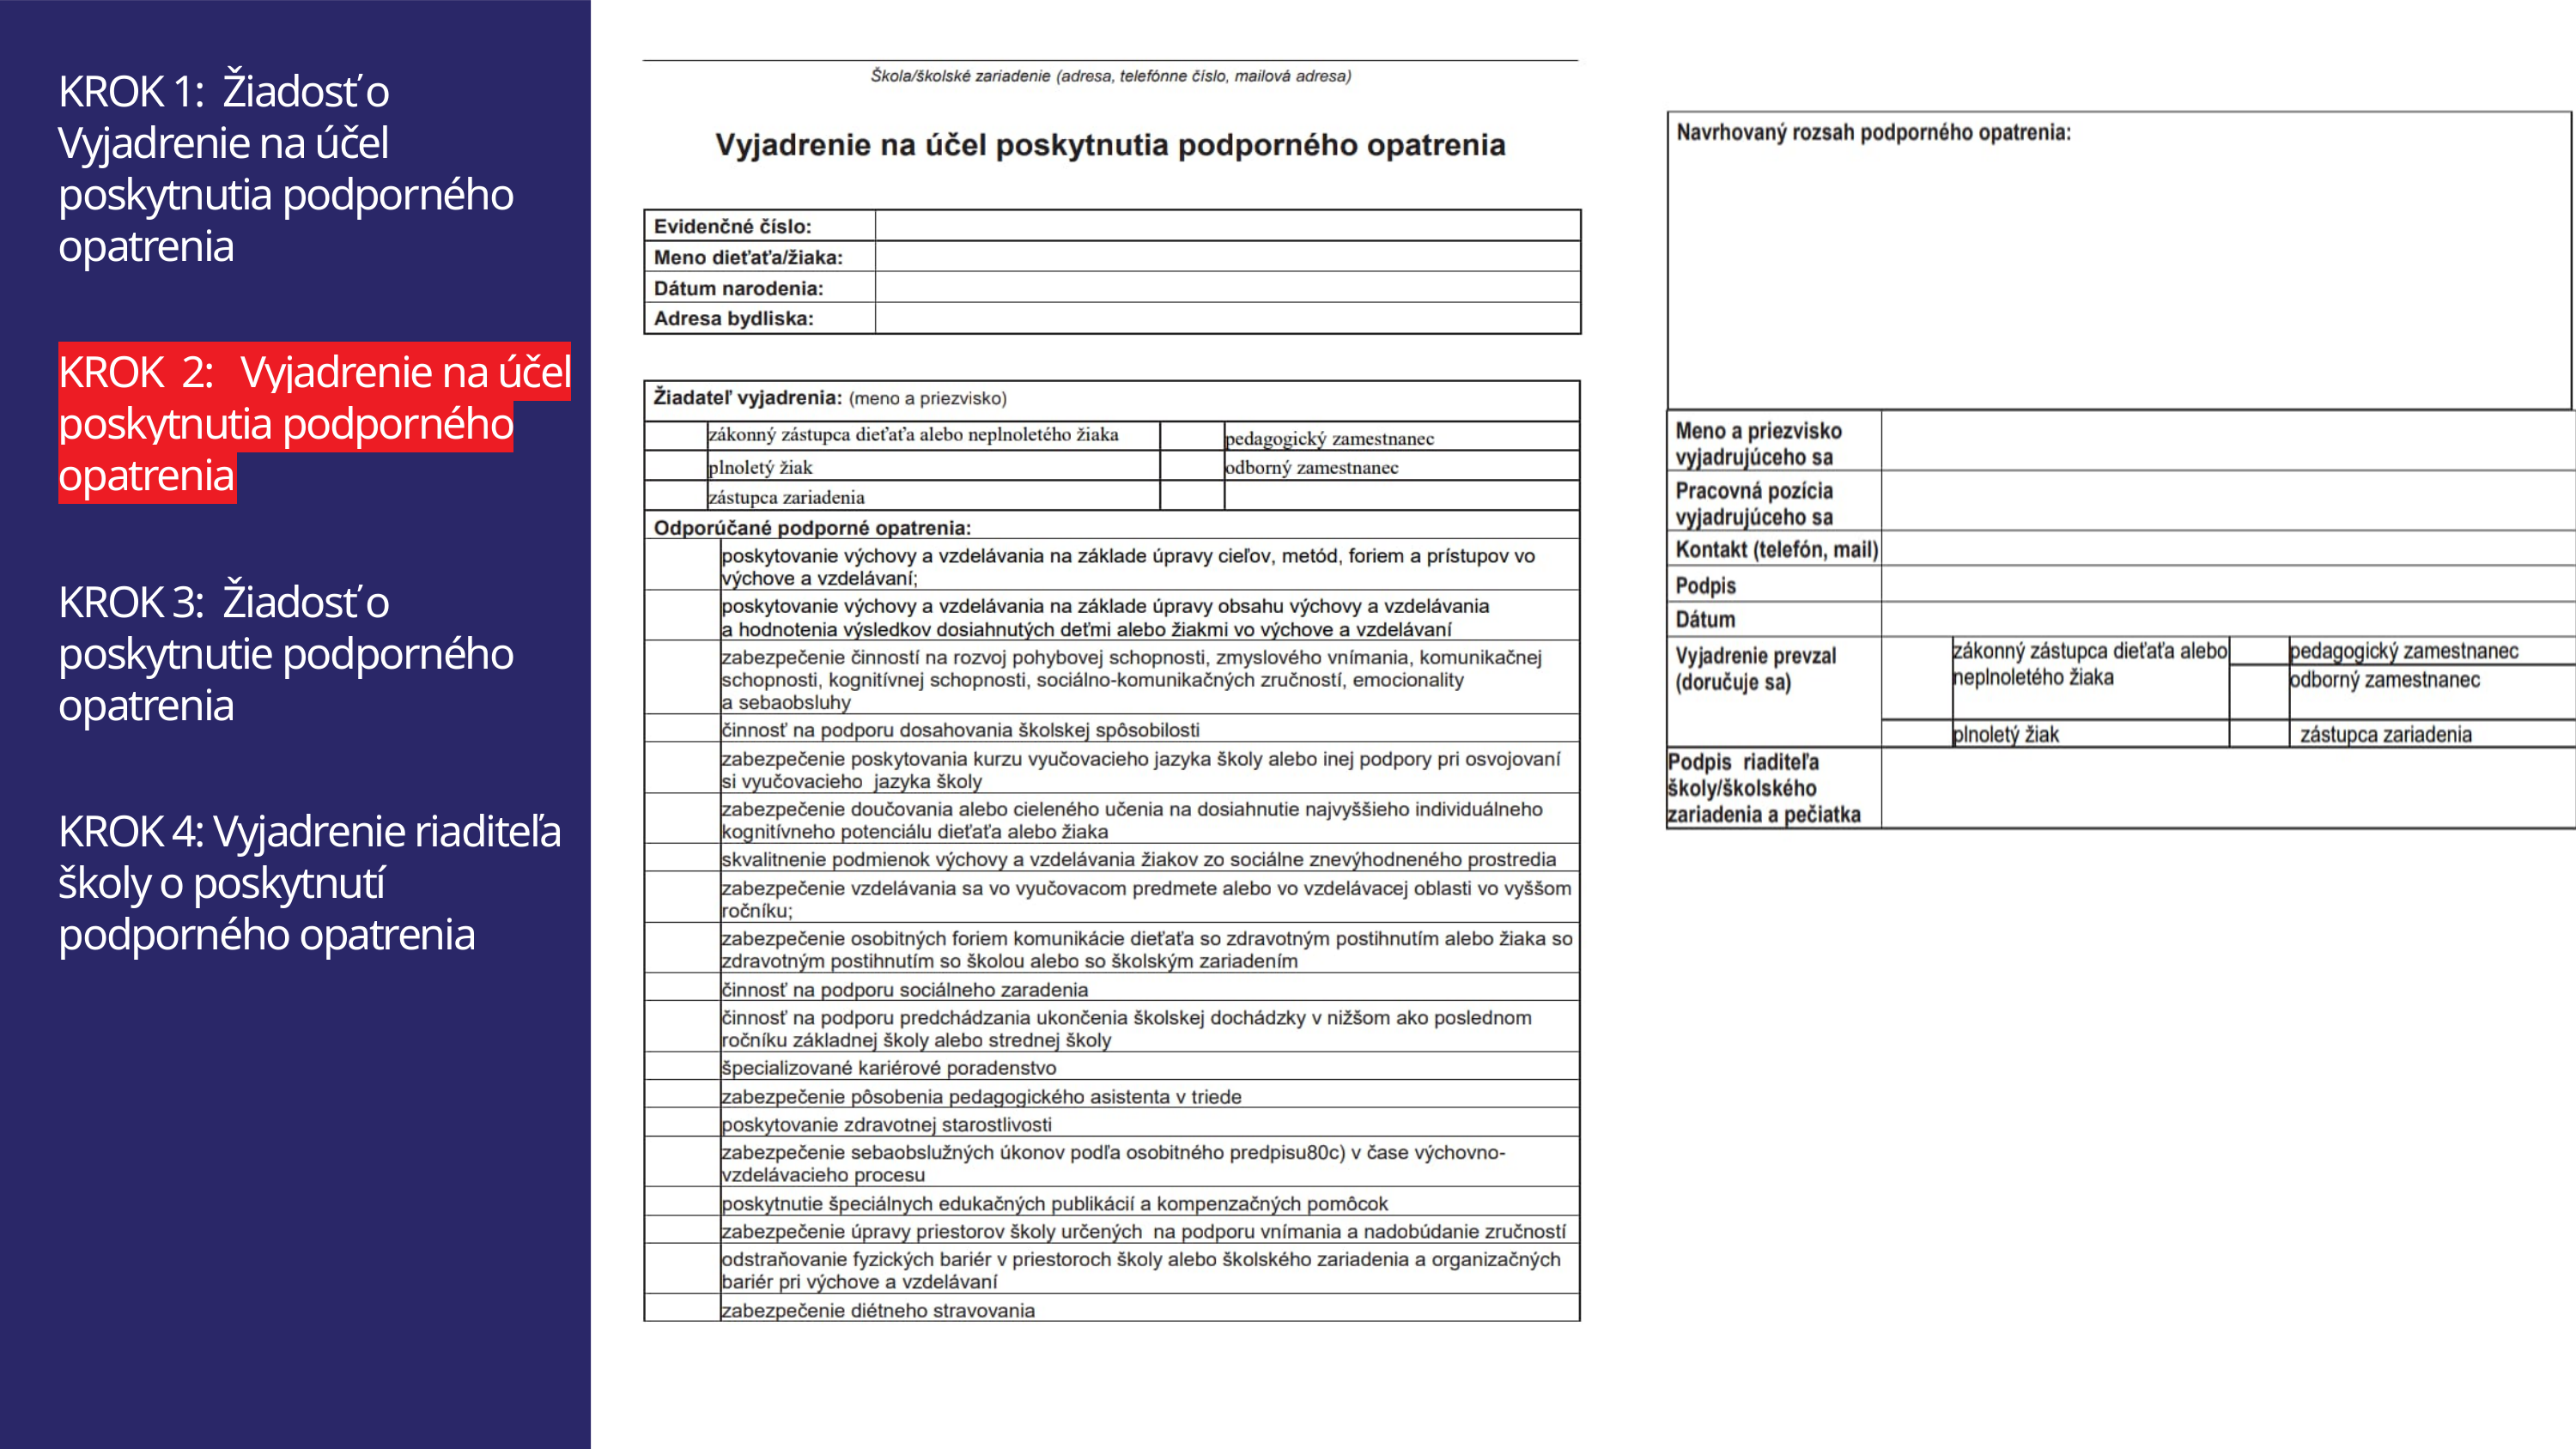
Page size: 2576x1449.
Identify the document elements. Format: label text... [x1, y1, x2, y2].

picture [590, 0, 2576, 1449]
text_box KROK 1: Žiadosť o Vyjadrenie na účel poskytnutia podporného opatrenia KROK 2: Vyjadrenie na účel poskytnutia podporného opatrenia KROK 3: Žiadosť o poskytnutie podporného opatrenia KROK 4: Vyjadrenie riaditeľa školy o poskytnutí podporného opatrenia [0, 0, 586, 1449]
